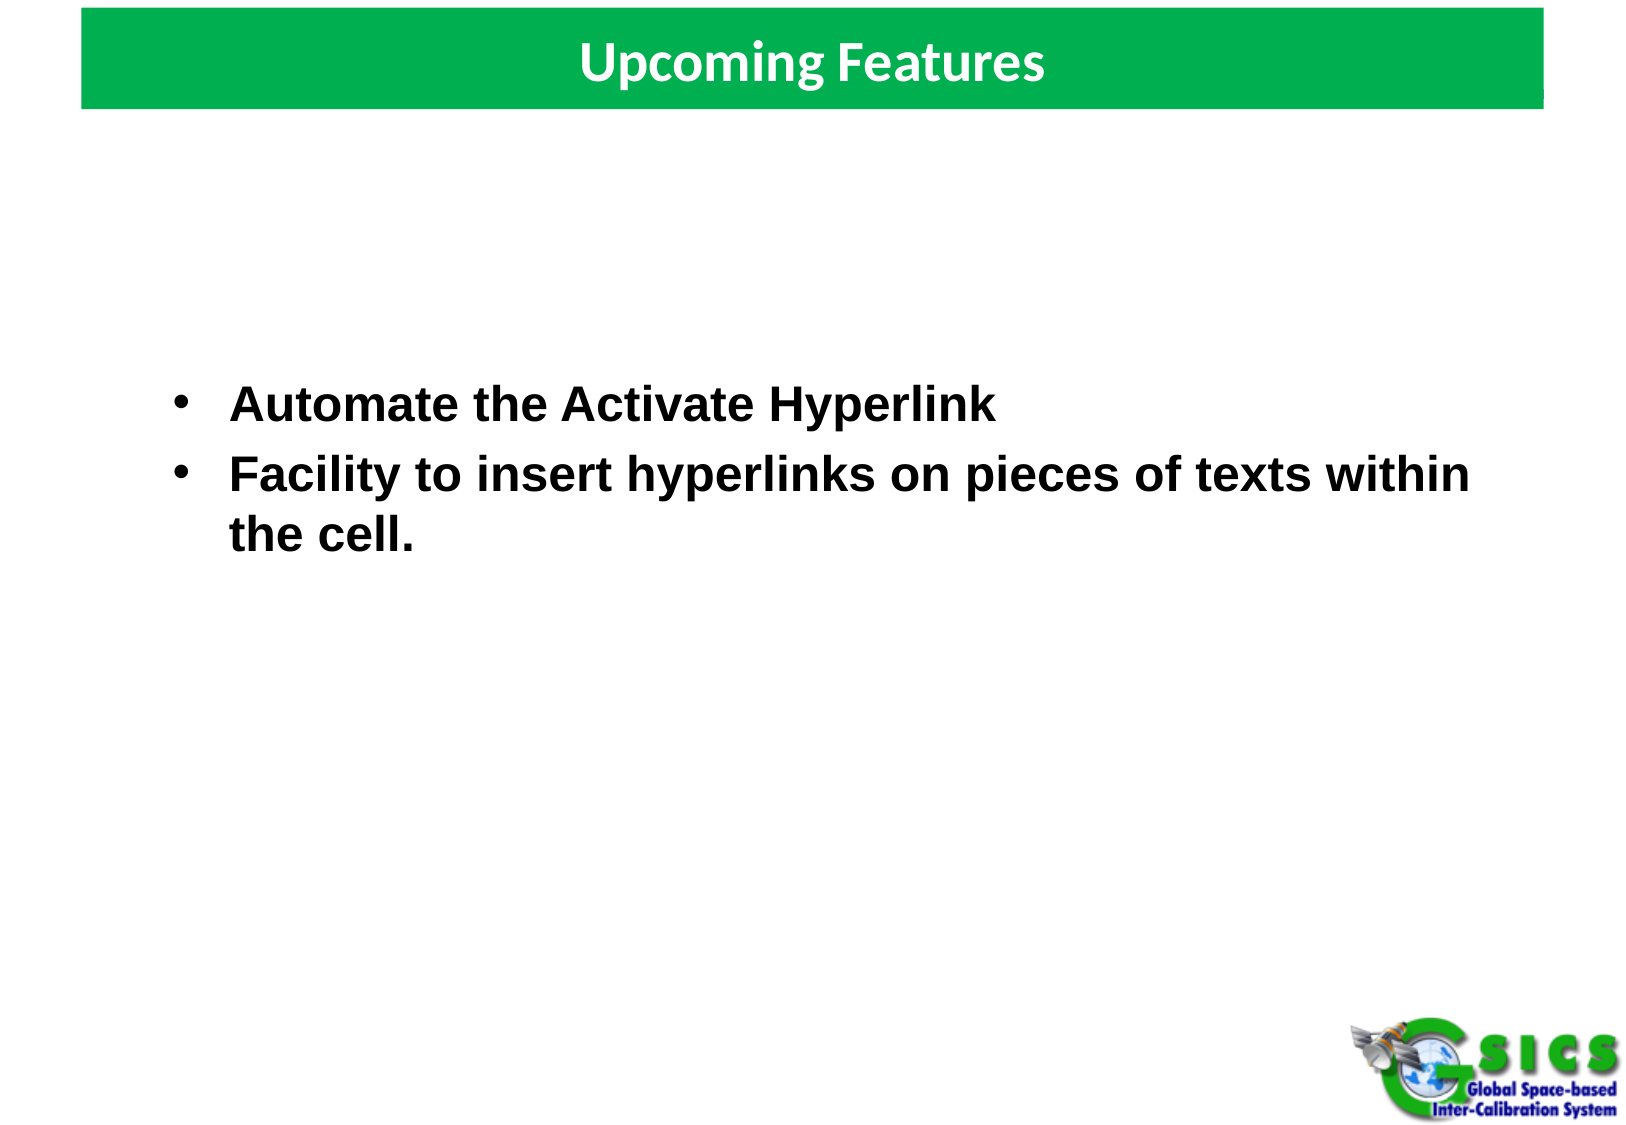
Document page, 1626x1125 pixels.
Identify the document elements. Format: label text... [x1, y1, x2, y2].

title Upcoming Features [80, 7, 1544, 110]
picture [1343, 1010, 1625, 1125]
text_box Automate the Activate Hyperlink Facility to insert hyperlinks on pieces of texts within the cell. [157, 363, 1544, 593]
